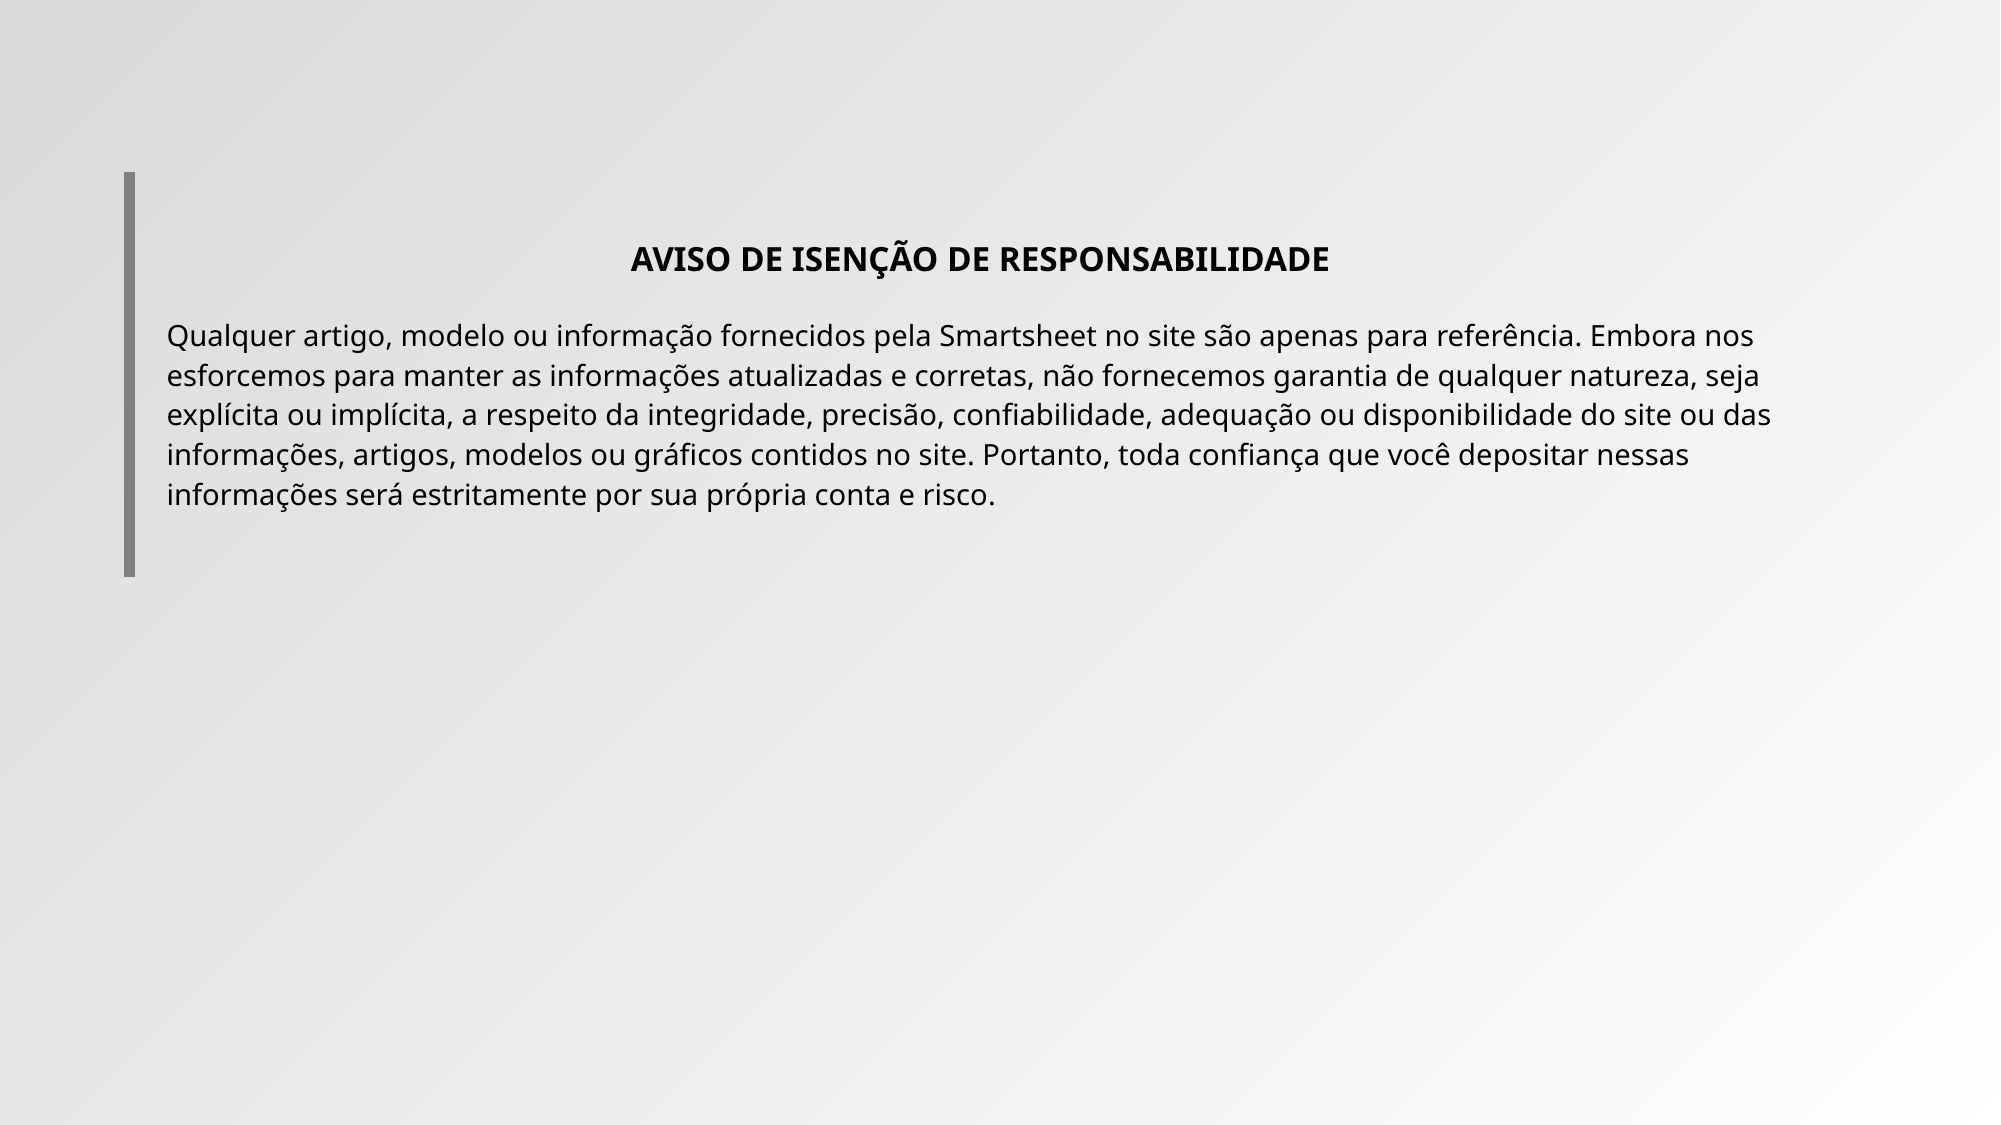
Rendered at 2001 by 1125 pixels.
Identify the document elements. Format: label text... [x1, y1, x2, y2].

table_header AVISO DE ISENÇÃO DE RESPONSABILIDADE Qualquer artigo, modelo ou informação fornecidos pela Smartsheet no site são apenas para referência. Embora nos esforcemos para manter as informações atualizadas e corretas, não fornecemos garantia de qualquer natureza, seja explícita ou implícita, a respeito da integridade, precisão, confiabilidade, adequação ou disponibilidade do site ou das informações, artigos, modelos ou gráficos contidos no site. Portanto, toda confiança que você depositar nessas informações será estritamente por sua própria conta e risco. [135, 172, 1807, 577]
